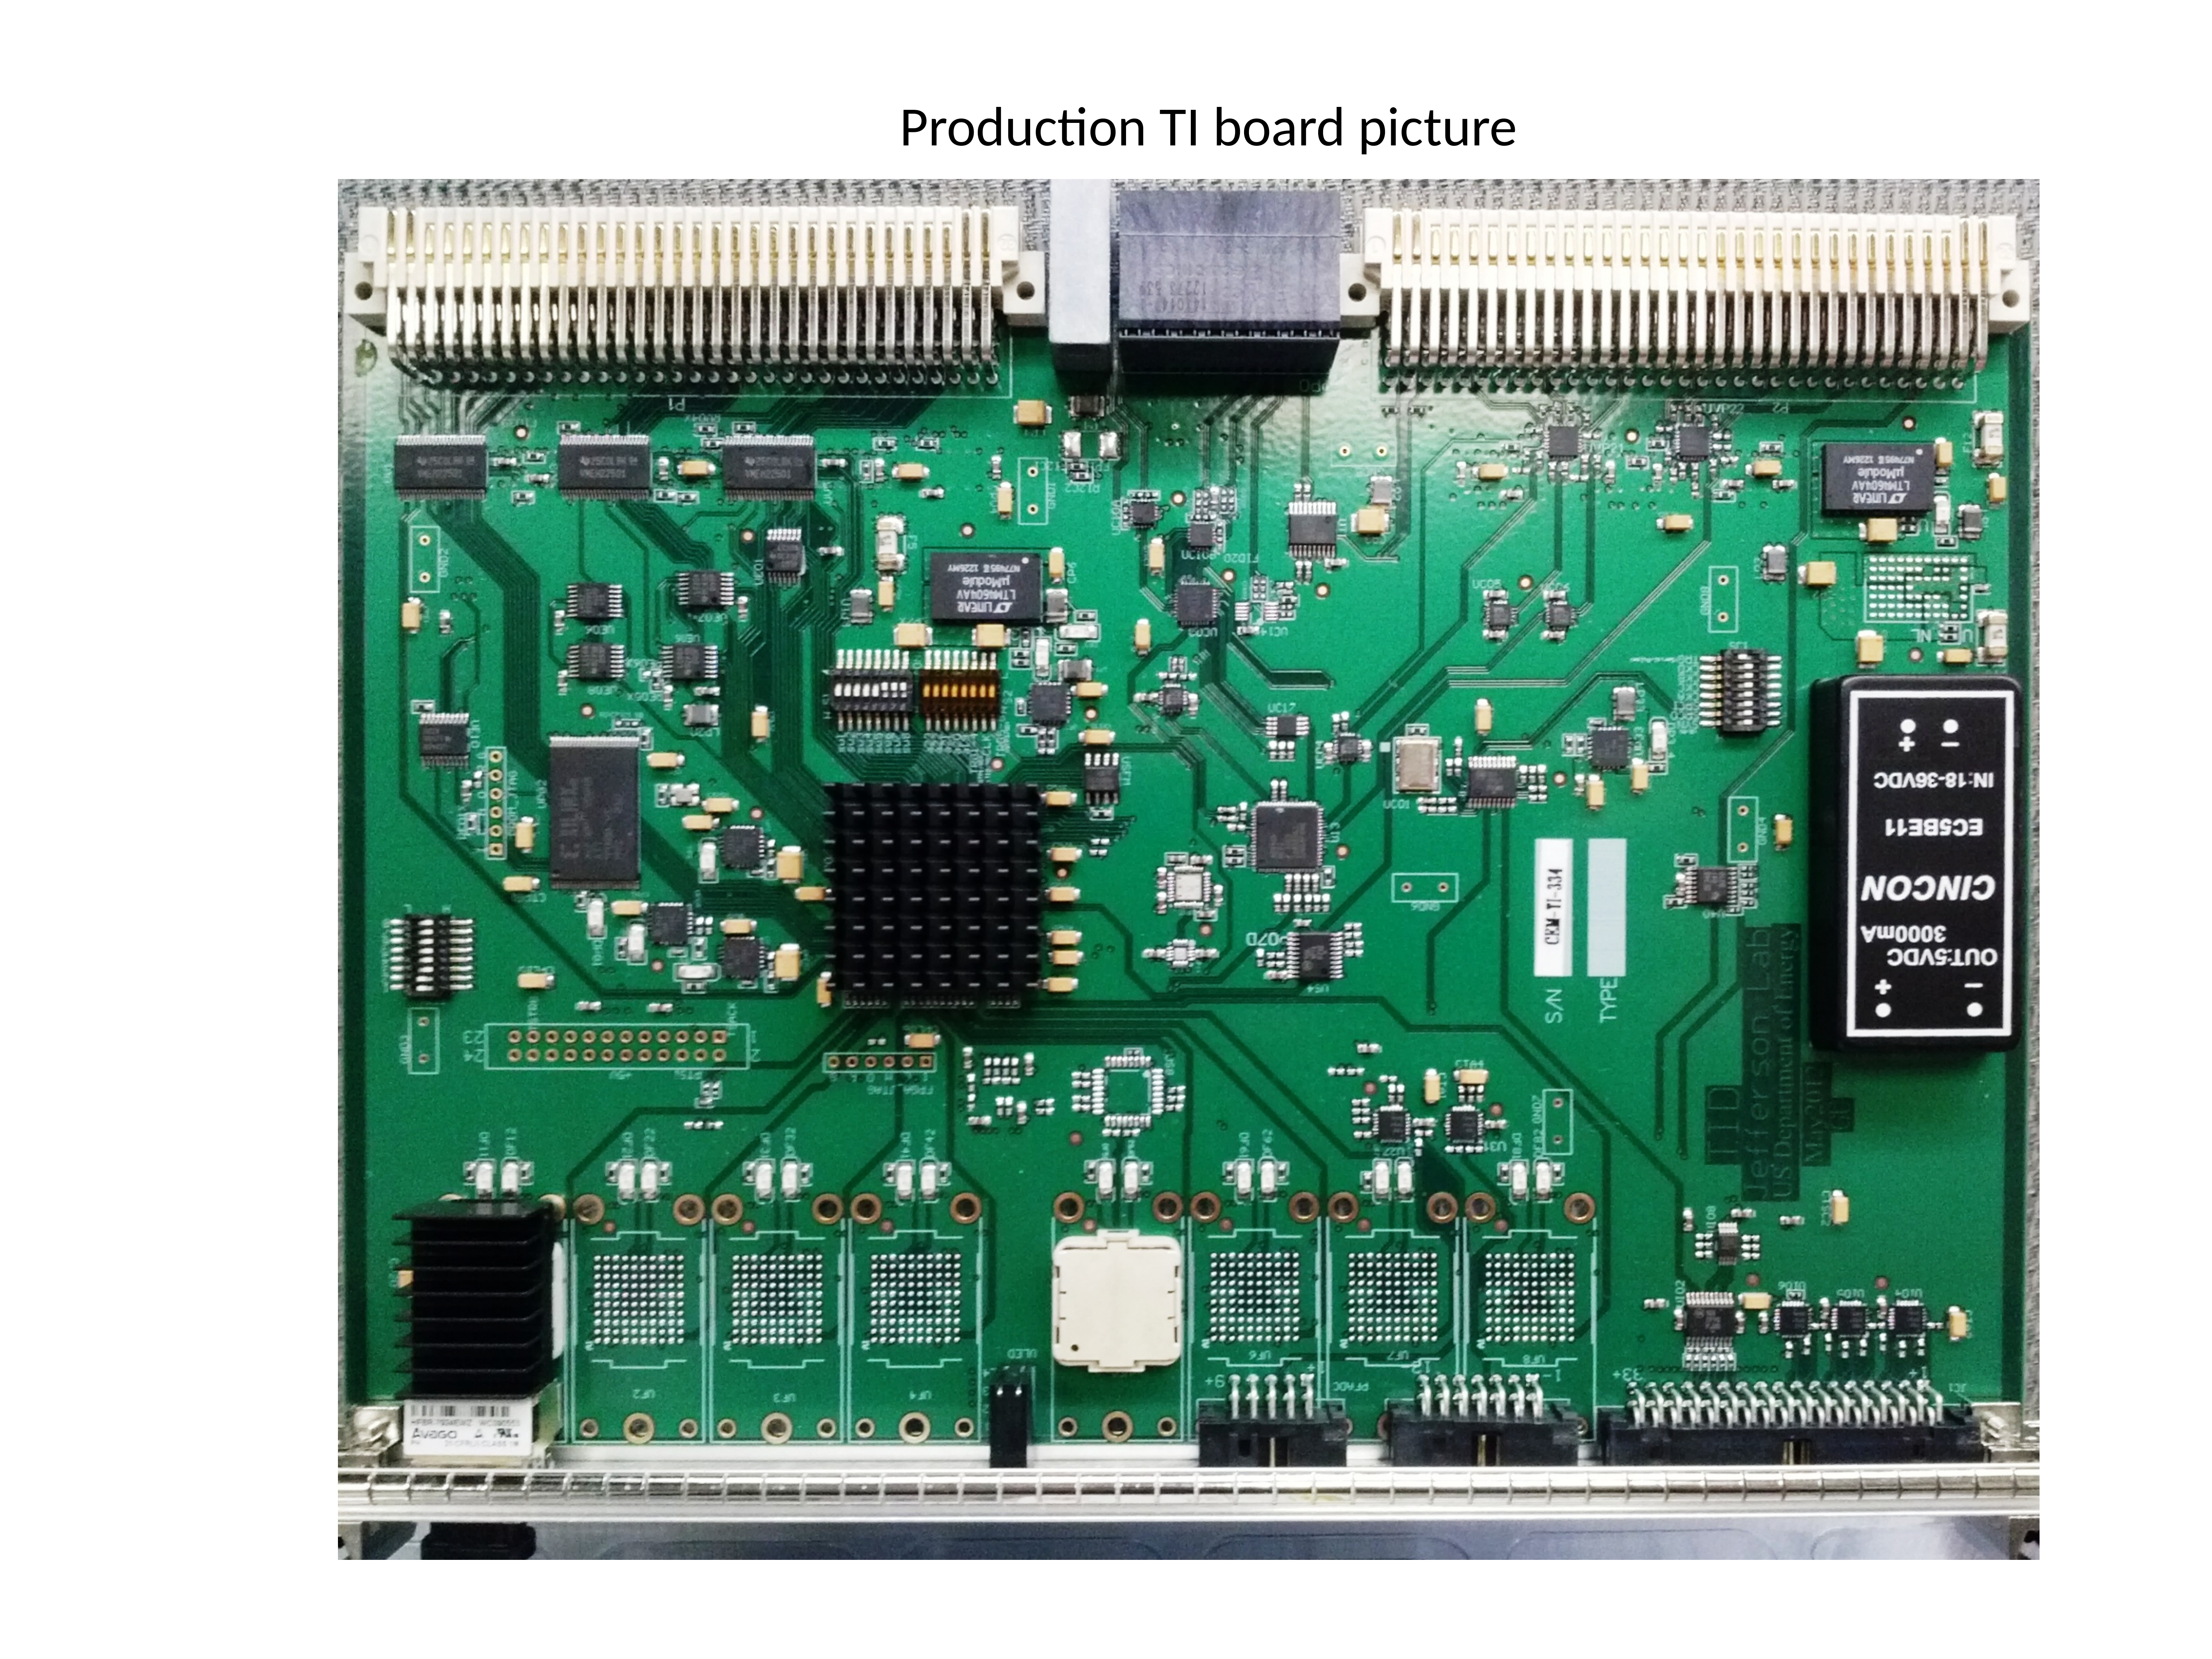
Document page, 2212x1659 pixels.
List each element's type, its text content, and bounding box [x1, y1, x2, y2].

picture [338, 179, 2040, 1560]
text_box Production TI board picture [893, 87, 1525, 160]
